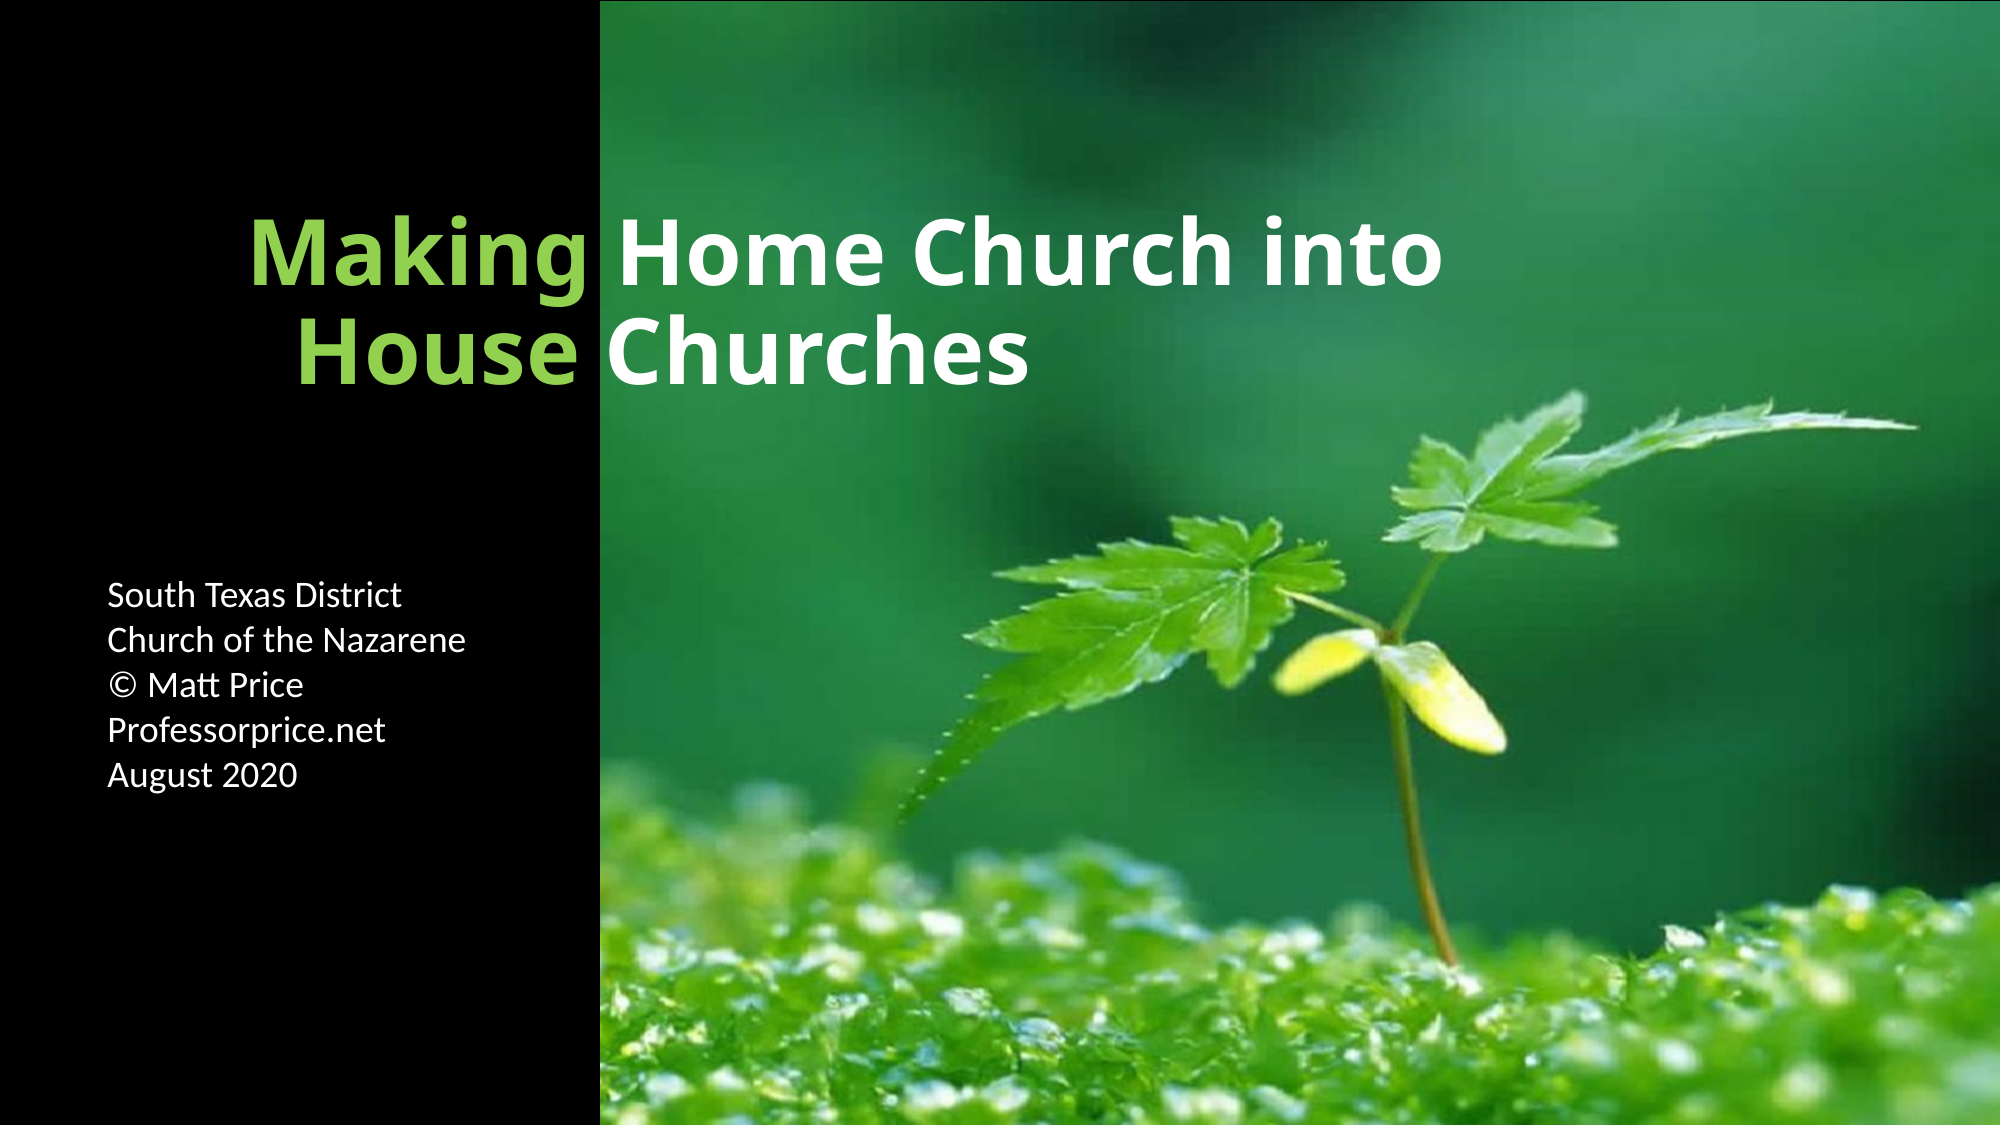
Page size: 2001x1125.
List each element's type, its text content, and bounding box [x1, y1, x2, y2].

text_box South Texas District Church of the Nazarene © Matt Price Professorprice.net August 2020 [92, 562, 538, 803]
title Making Home Church into House Churches [231, 196, 599, 415]
picture [599, 1, 2000, 1125]
